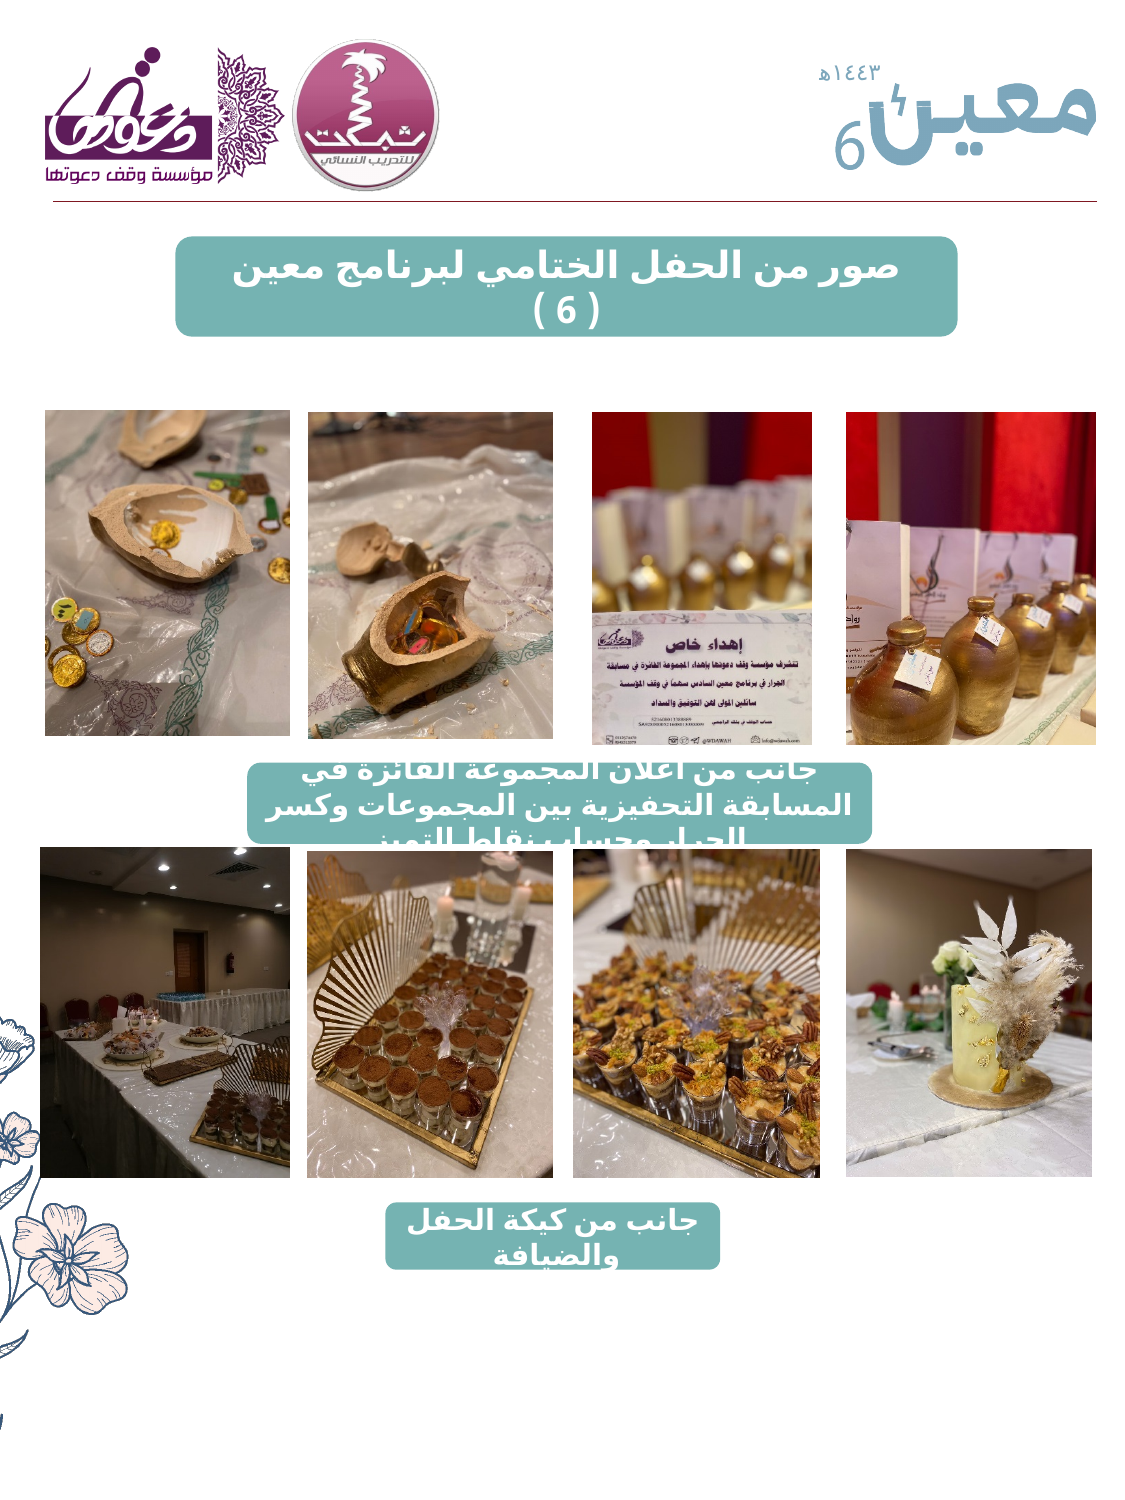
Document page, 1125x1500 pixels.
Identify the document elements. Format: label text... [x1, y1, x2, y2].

picture [307, 851, 553, 1178]
picture [591, 412, 812, 746]
picture [846, 412, 1096, 746]
text_box ١٤٤٣هـ [803, 50, 833, 121]
text_box صور من الحفل الختامي لبرنامج معين ( 6 ) [174, 235, 959, 338]
picture [308, 412, 553, 739]
picture [833, 44, 1109, 197]
picture [45, 39, 445, 199]
text_box جانب من كيكة الحفل والضيافة [384, 1201, 722, 1271]
text_box جانب من اعلان المجموعة الفائزة في المسابقة التحفيزية بين المجموعات وكسر الجرار وحساب نقاط التميز [246, 761, 874, 845]
picture [573, 849, 820, 1178]
picture [0, 846, 290, 1500]
picture [45, 410, 290, 737]
picture [846, 849, 1092, 1177]
